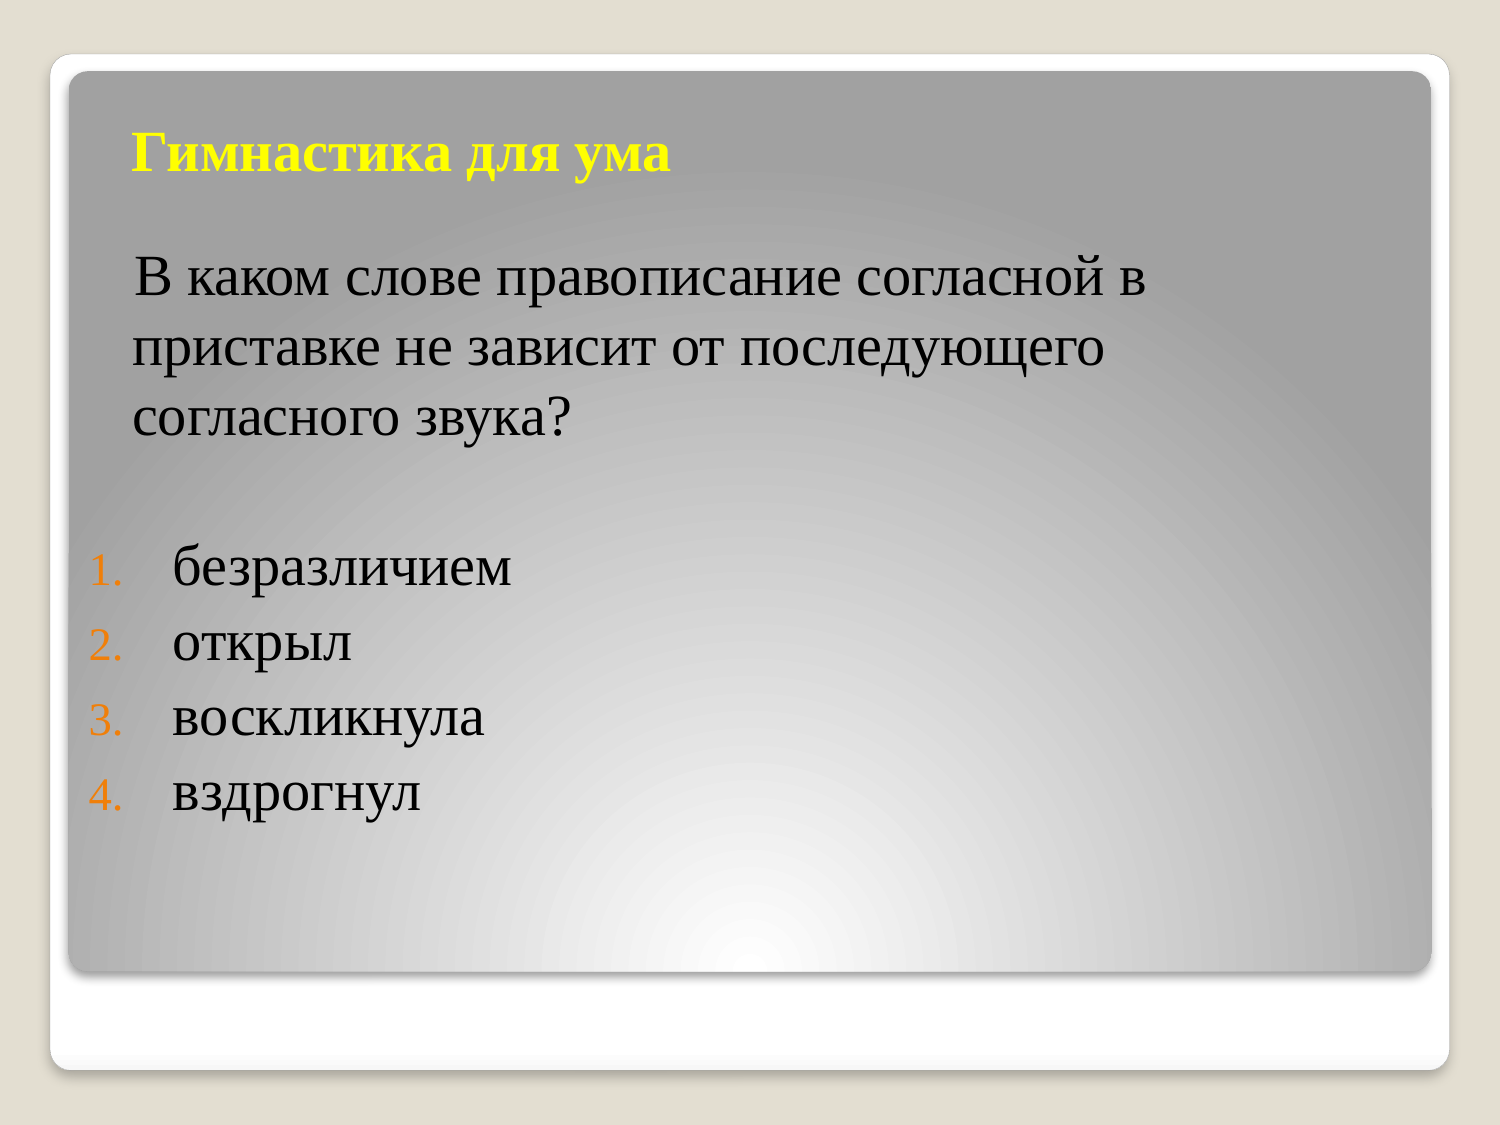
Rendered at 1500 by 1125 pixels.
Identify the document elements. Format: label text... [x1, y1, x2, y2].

list В каком слове правописание согласной в приставке не зависит от последующего согласного звука? безразличием открыл воскликнула вздрогнул [58, 222, 1367, 879]
text_box Гимнастика для ума [117, 105, 821, 191]
